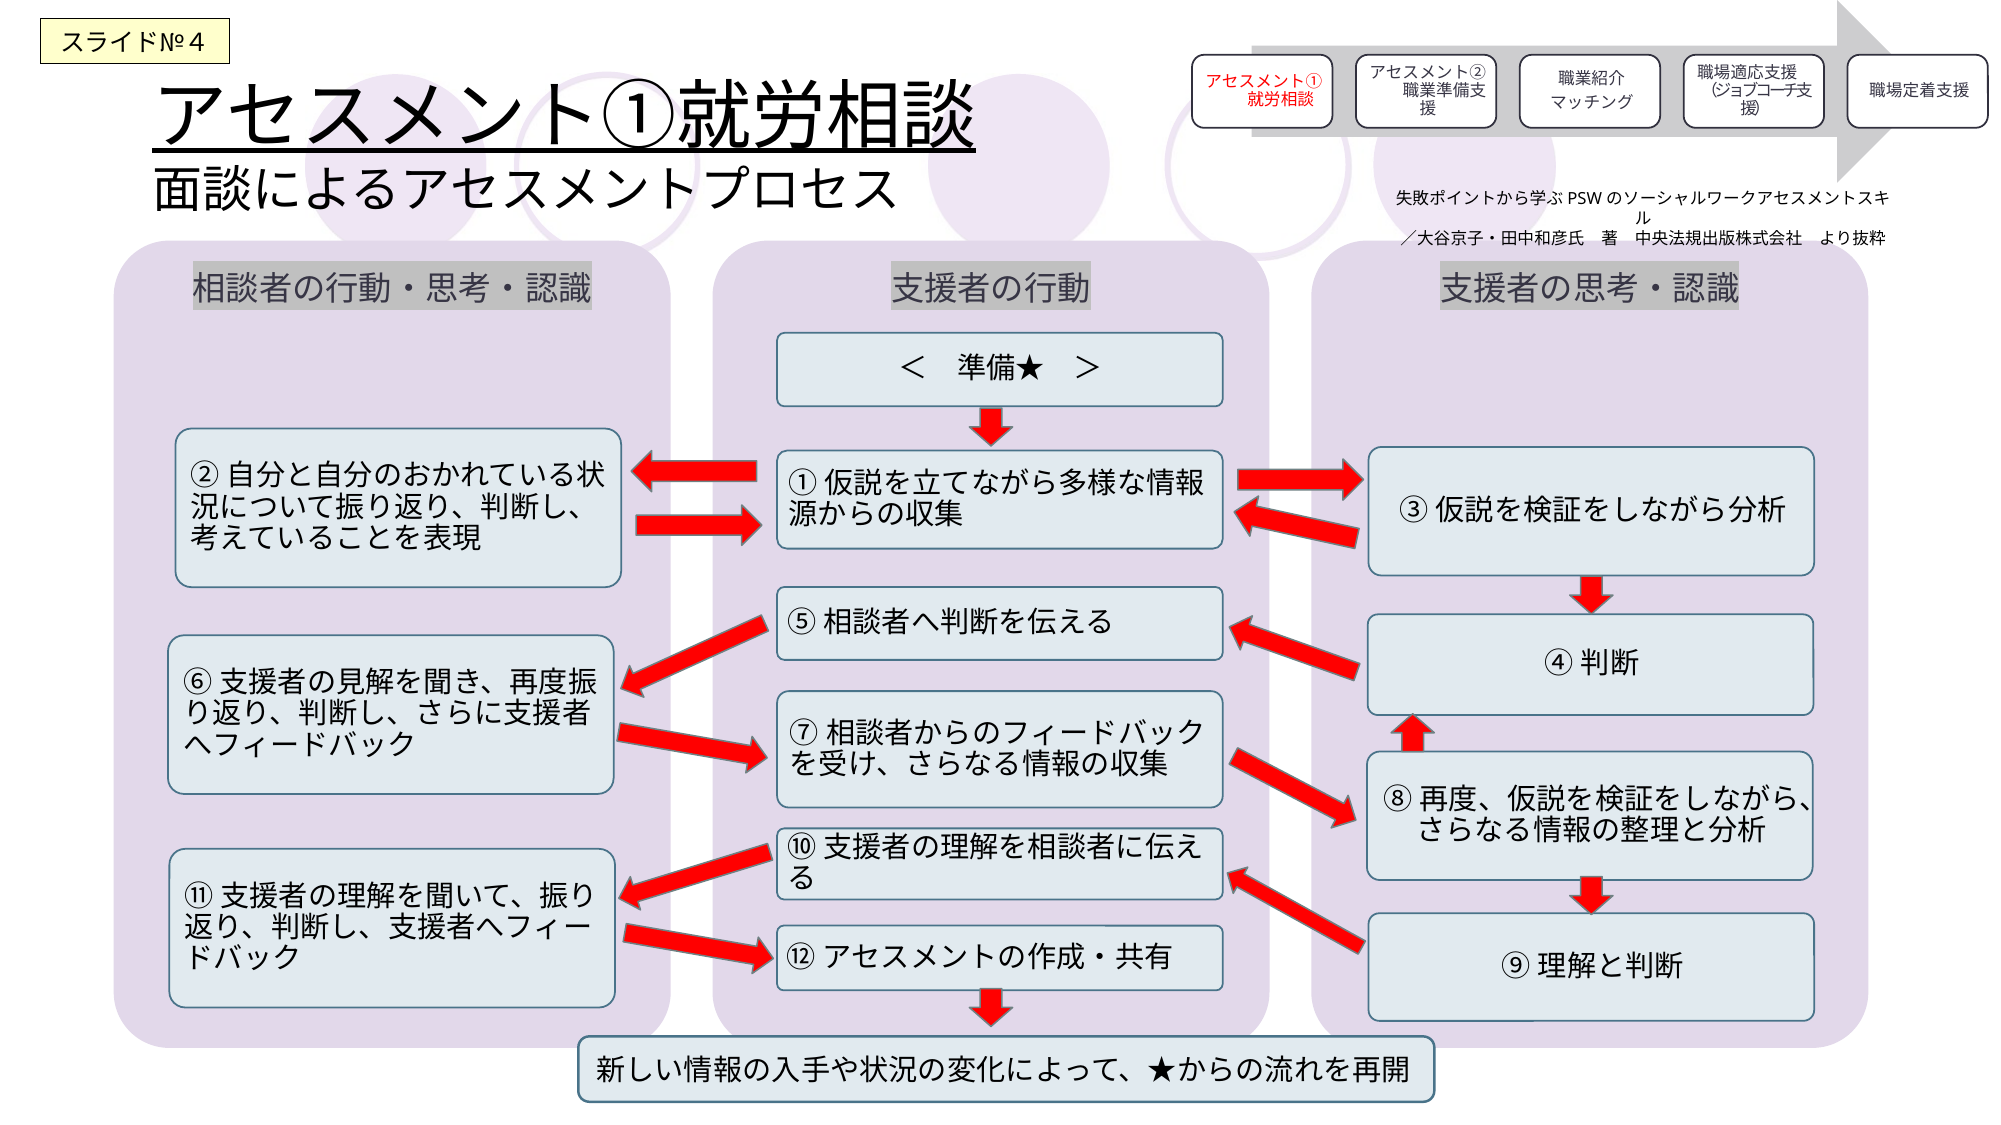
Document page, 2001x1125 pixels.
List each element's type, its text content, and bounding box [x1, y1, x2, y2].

text_box スライド№４ [40, 18, 230, 64]
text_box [113, 240, 1869, 1049]
text_box 失敗ポイントから学ぶPSWのソーシャルワークアセスメントスキル ／大谷京子・田中和彦氏 著 中央法規出版株式会社 より抜粋 [1369, 183, 1918, 258]
title アセスメント①就労相談 面談によるアセスメントプロセス [137, 59, 1369, 240]
text_box 新しい情報の入手や状況の変化によって、★からの流れを再開 [577, 1049, 1436, 1104]
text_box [1191, 0, 1989, 183]
